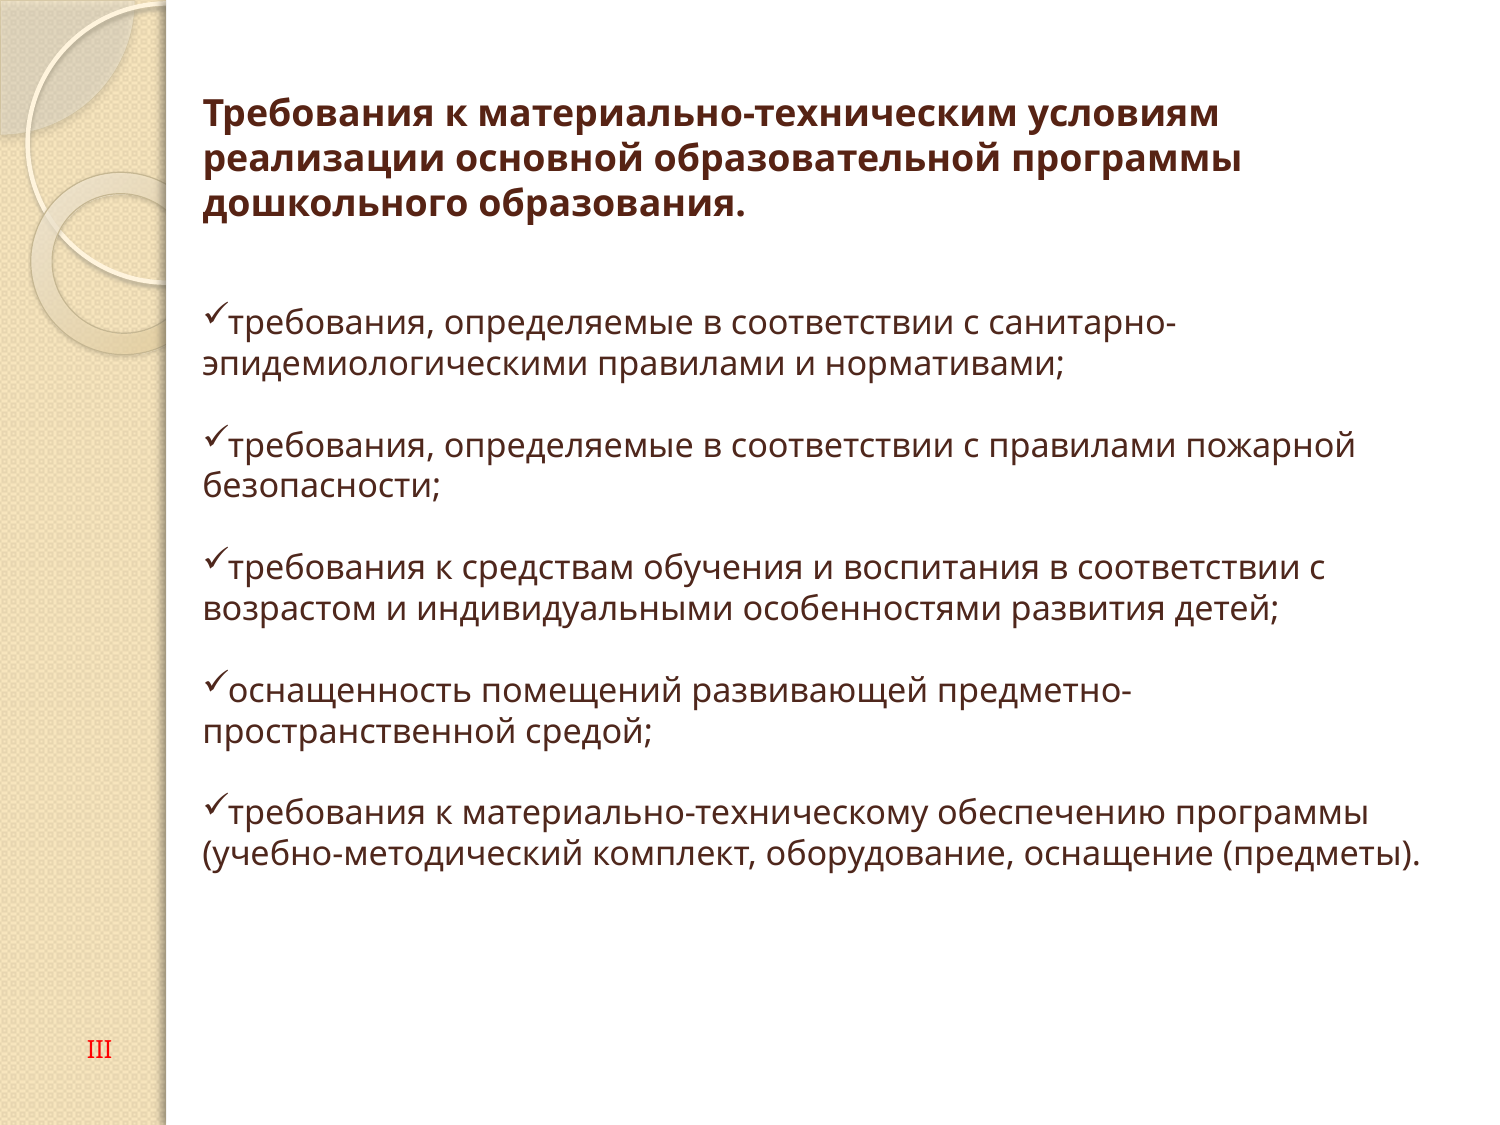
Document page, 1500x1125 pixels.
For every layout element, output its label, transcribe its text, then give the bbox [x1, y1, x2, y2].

title Требования к материально-техническим условиям реализации основной образовательной программы дошкольного образования. [187, 32, 1465, 236]
text_box III [23, 996, 176, 1102]
text_box требования, определяемые в соответствии с санитарно-эпидемиологическими правилами и нормативами; требования, определяемые в соответствии с правилами пожарной безопасности; требования к средствам обучения и воспитания в соответствии с возрастом и индивидуальными особенностями развития детей; оснащенность помещений развивающей предметно-пространственной средой; требования к материально-техническому обеспечению программы (учебно-методический комплект, оборудование, оснащение (предметы). [187, 292, 1454, 914]
